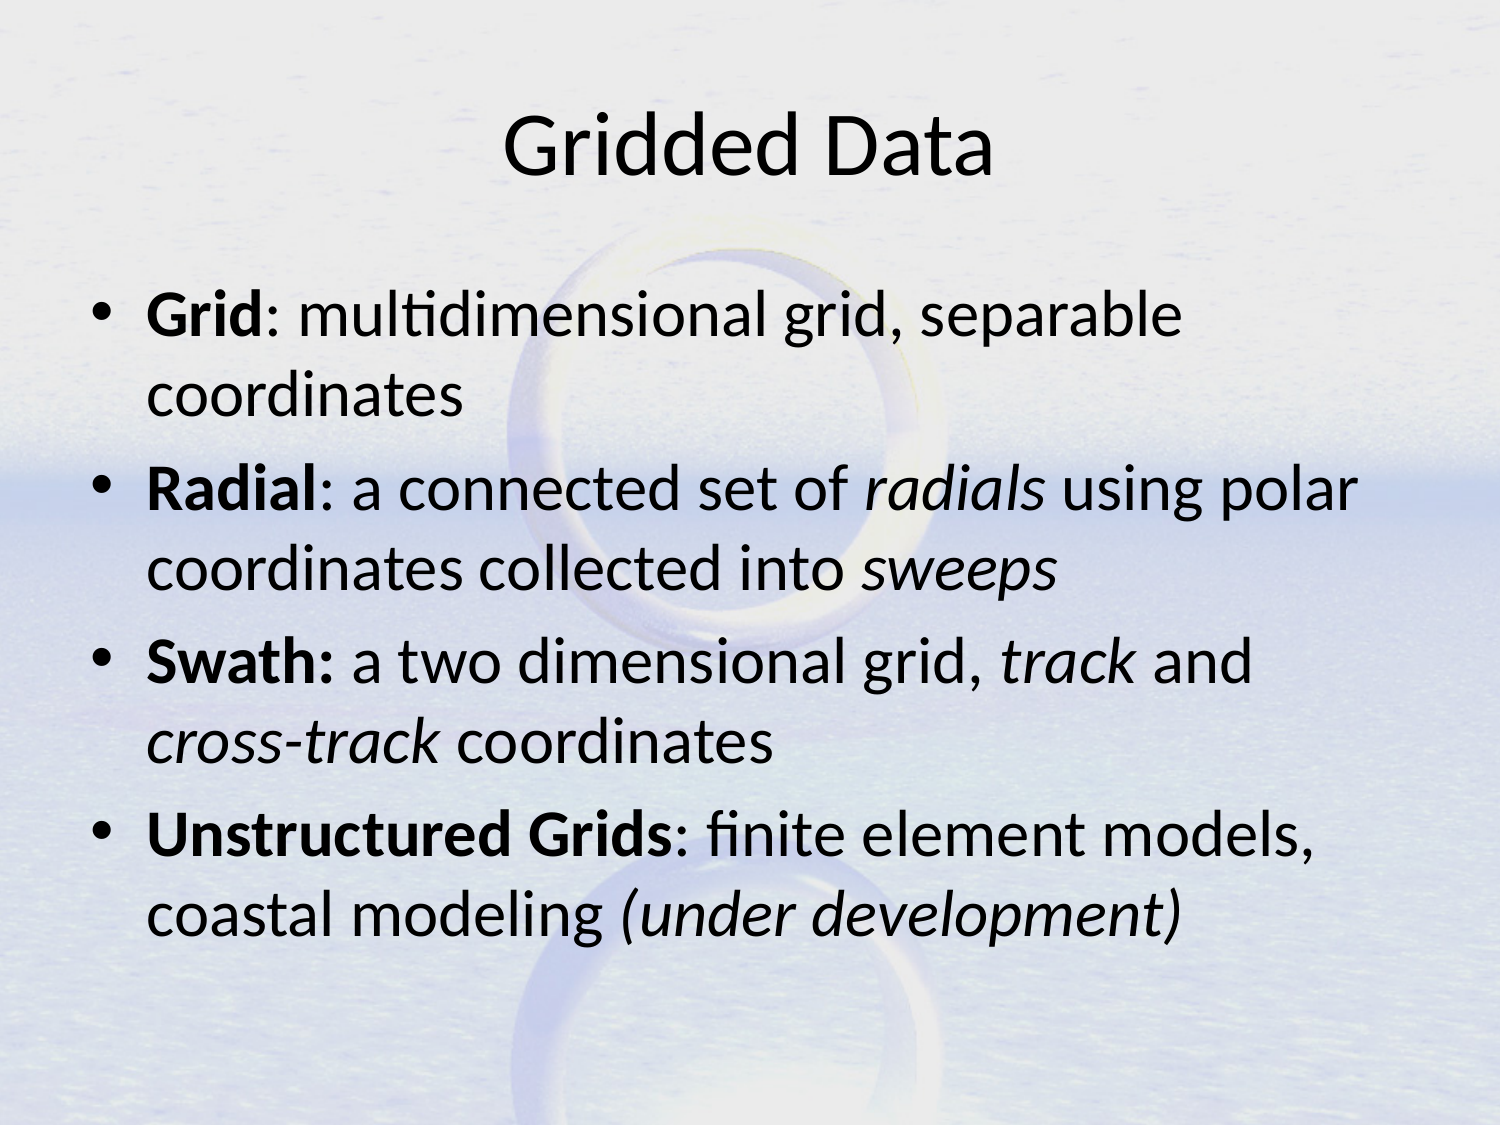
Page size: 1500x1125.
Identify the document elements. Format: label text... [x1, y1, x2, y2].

list Grid: multidimensional grid, separable coordinates Radial: a connected set of radials using polar coordinates collected into sweeps Swath: a two dimensional grid, track and cross-track coordinates Unstructured Grids: finite element models, coastal modeling (under development) [74, 262, 1426, 1006]
picture [0, 0, 1500, 1125]
title Gridded Data [74, 44, 1426, 233]
